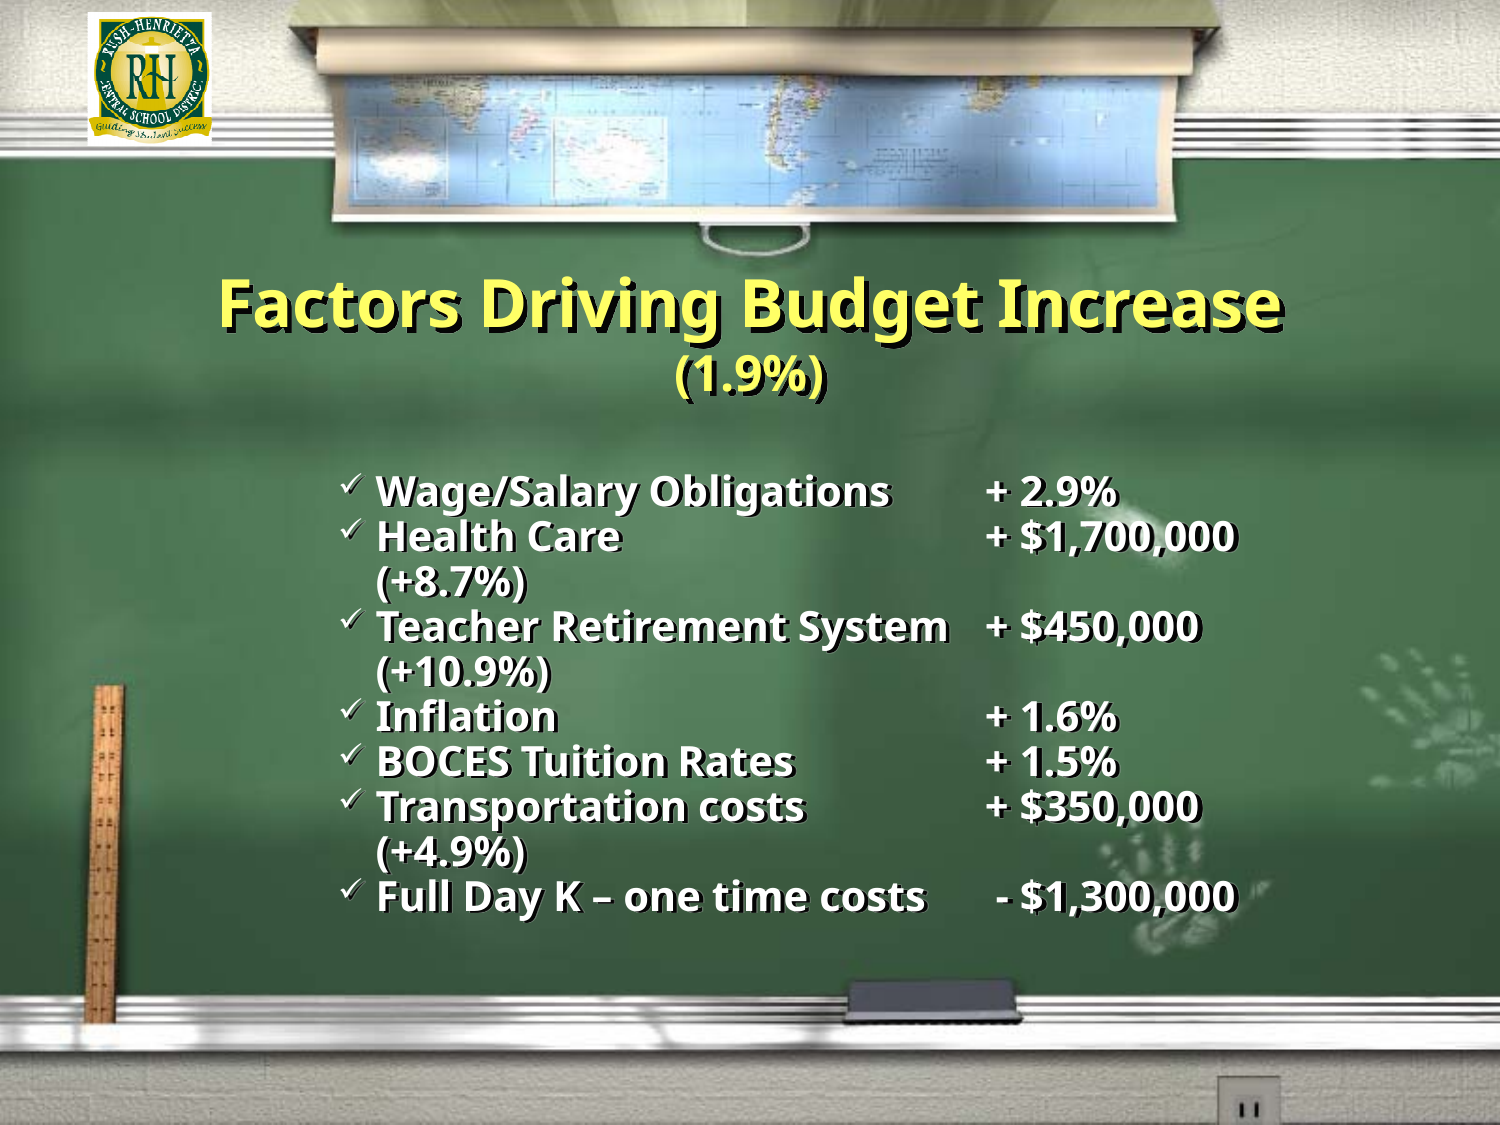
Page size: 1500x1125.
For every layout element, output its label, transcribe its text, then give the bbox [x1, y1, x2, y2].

list Wage/Salary Obligations + 2.9% Health Care + $1,700,000 (+8.7%) Teacher Retirement System + $450,000 (+10.9%) Inflation + 1.6% BOCES Tuition Rates + 1.5% Transportation costs + $350,000 (+4.9%) Full Day K – one time costs - $1,300,000 [274, 462, 1376, 888]
title Factors Driving Budget Increase (1.9%) [112, 237, 1388, 426]
picture [0, 0, 1500, 1125]
